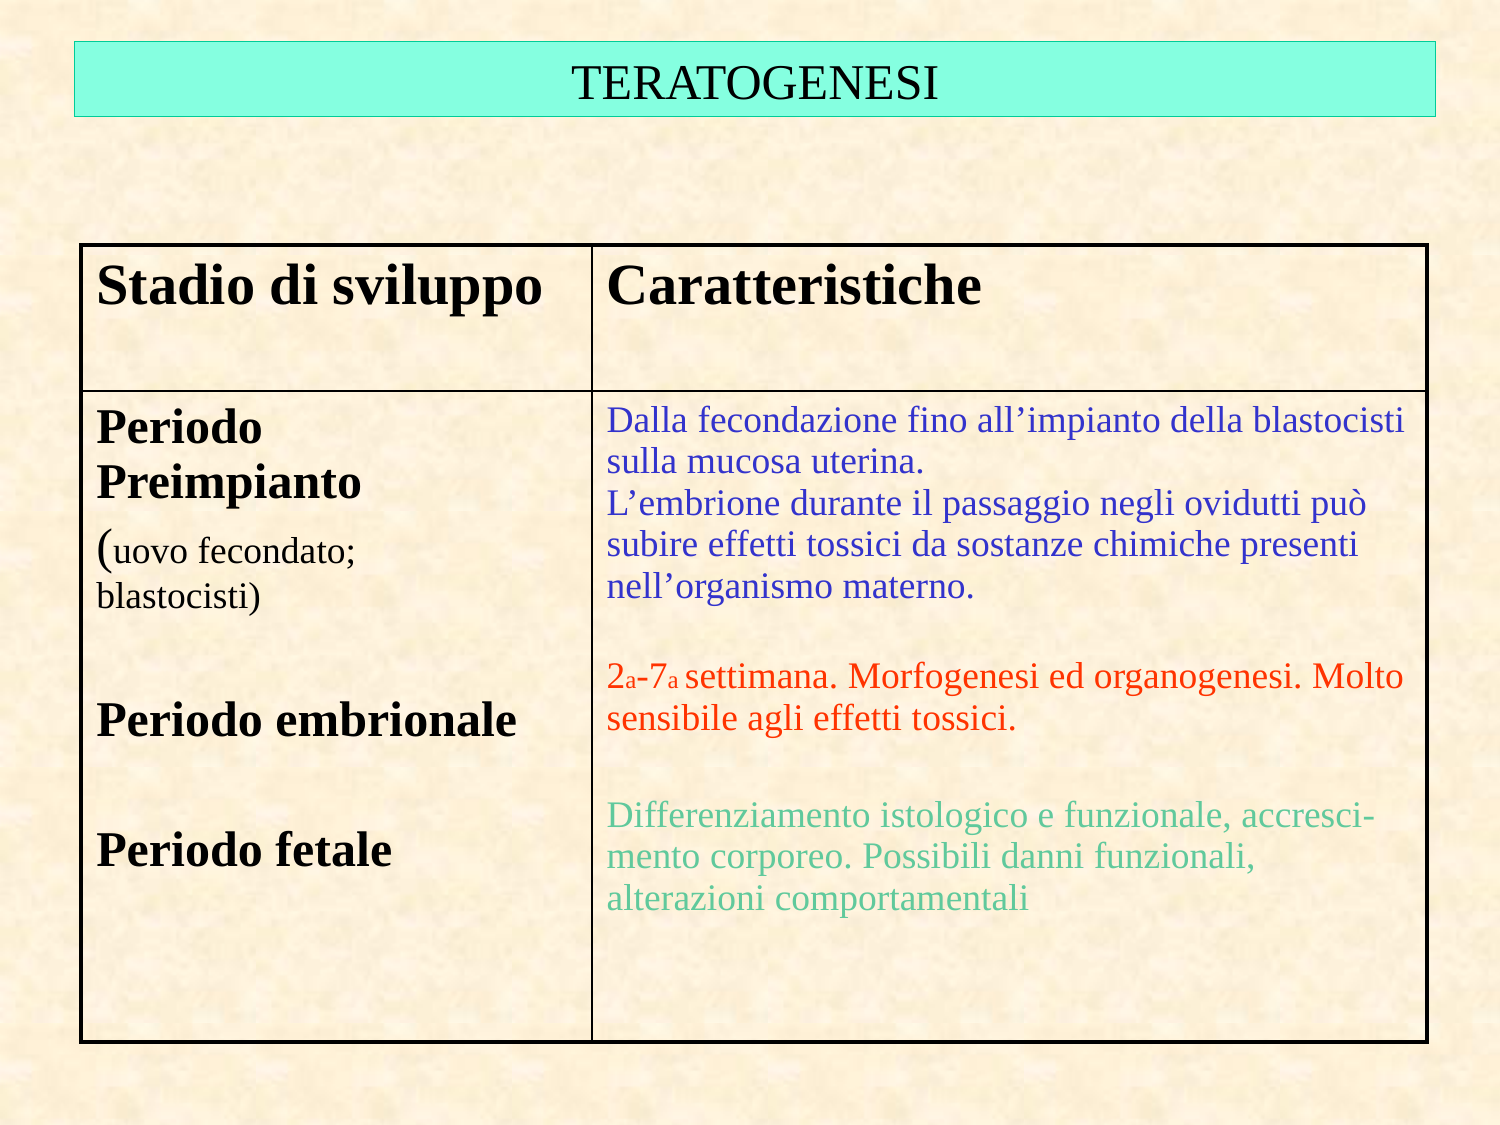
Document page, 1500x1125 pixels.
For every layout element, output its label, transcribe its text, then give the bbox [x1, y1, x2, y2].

text_box TERATOGENESI [74, 41, 1436, 117]
table_cell Dalla fecondazione fino all’impianto della blastocisti sulla mucosa uterina. L’embrione durante il passaggio negli ovidutti può subire effetti tossici da sostanze chimiche presenti nell’organismo materno. 2a-7a settimana. Morfogenesi ed organogenesi. Molto sensibile agli effetti tossici. Differenziamento istologico e funzionale, accresci-mento corporeo. Possibili danni funzionali, alterazioni comportamentali [593, 392, 1425, 1040]
picture [0, 0, 1500, 1125]
table_header Caratteristiche [593, 247, 1425, 390]
table_header Stadio di sviluppo [83, 247, 591, 390]
table_cell Periodo Preimpianto (uovo fecondato; blastocisti) Periodo embrionale Periodo fetale [83, 392, 591, 1040]
